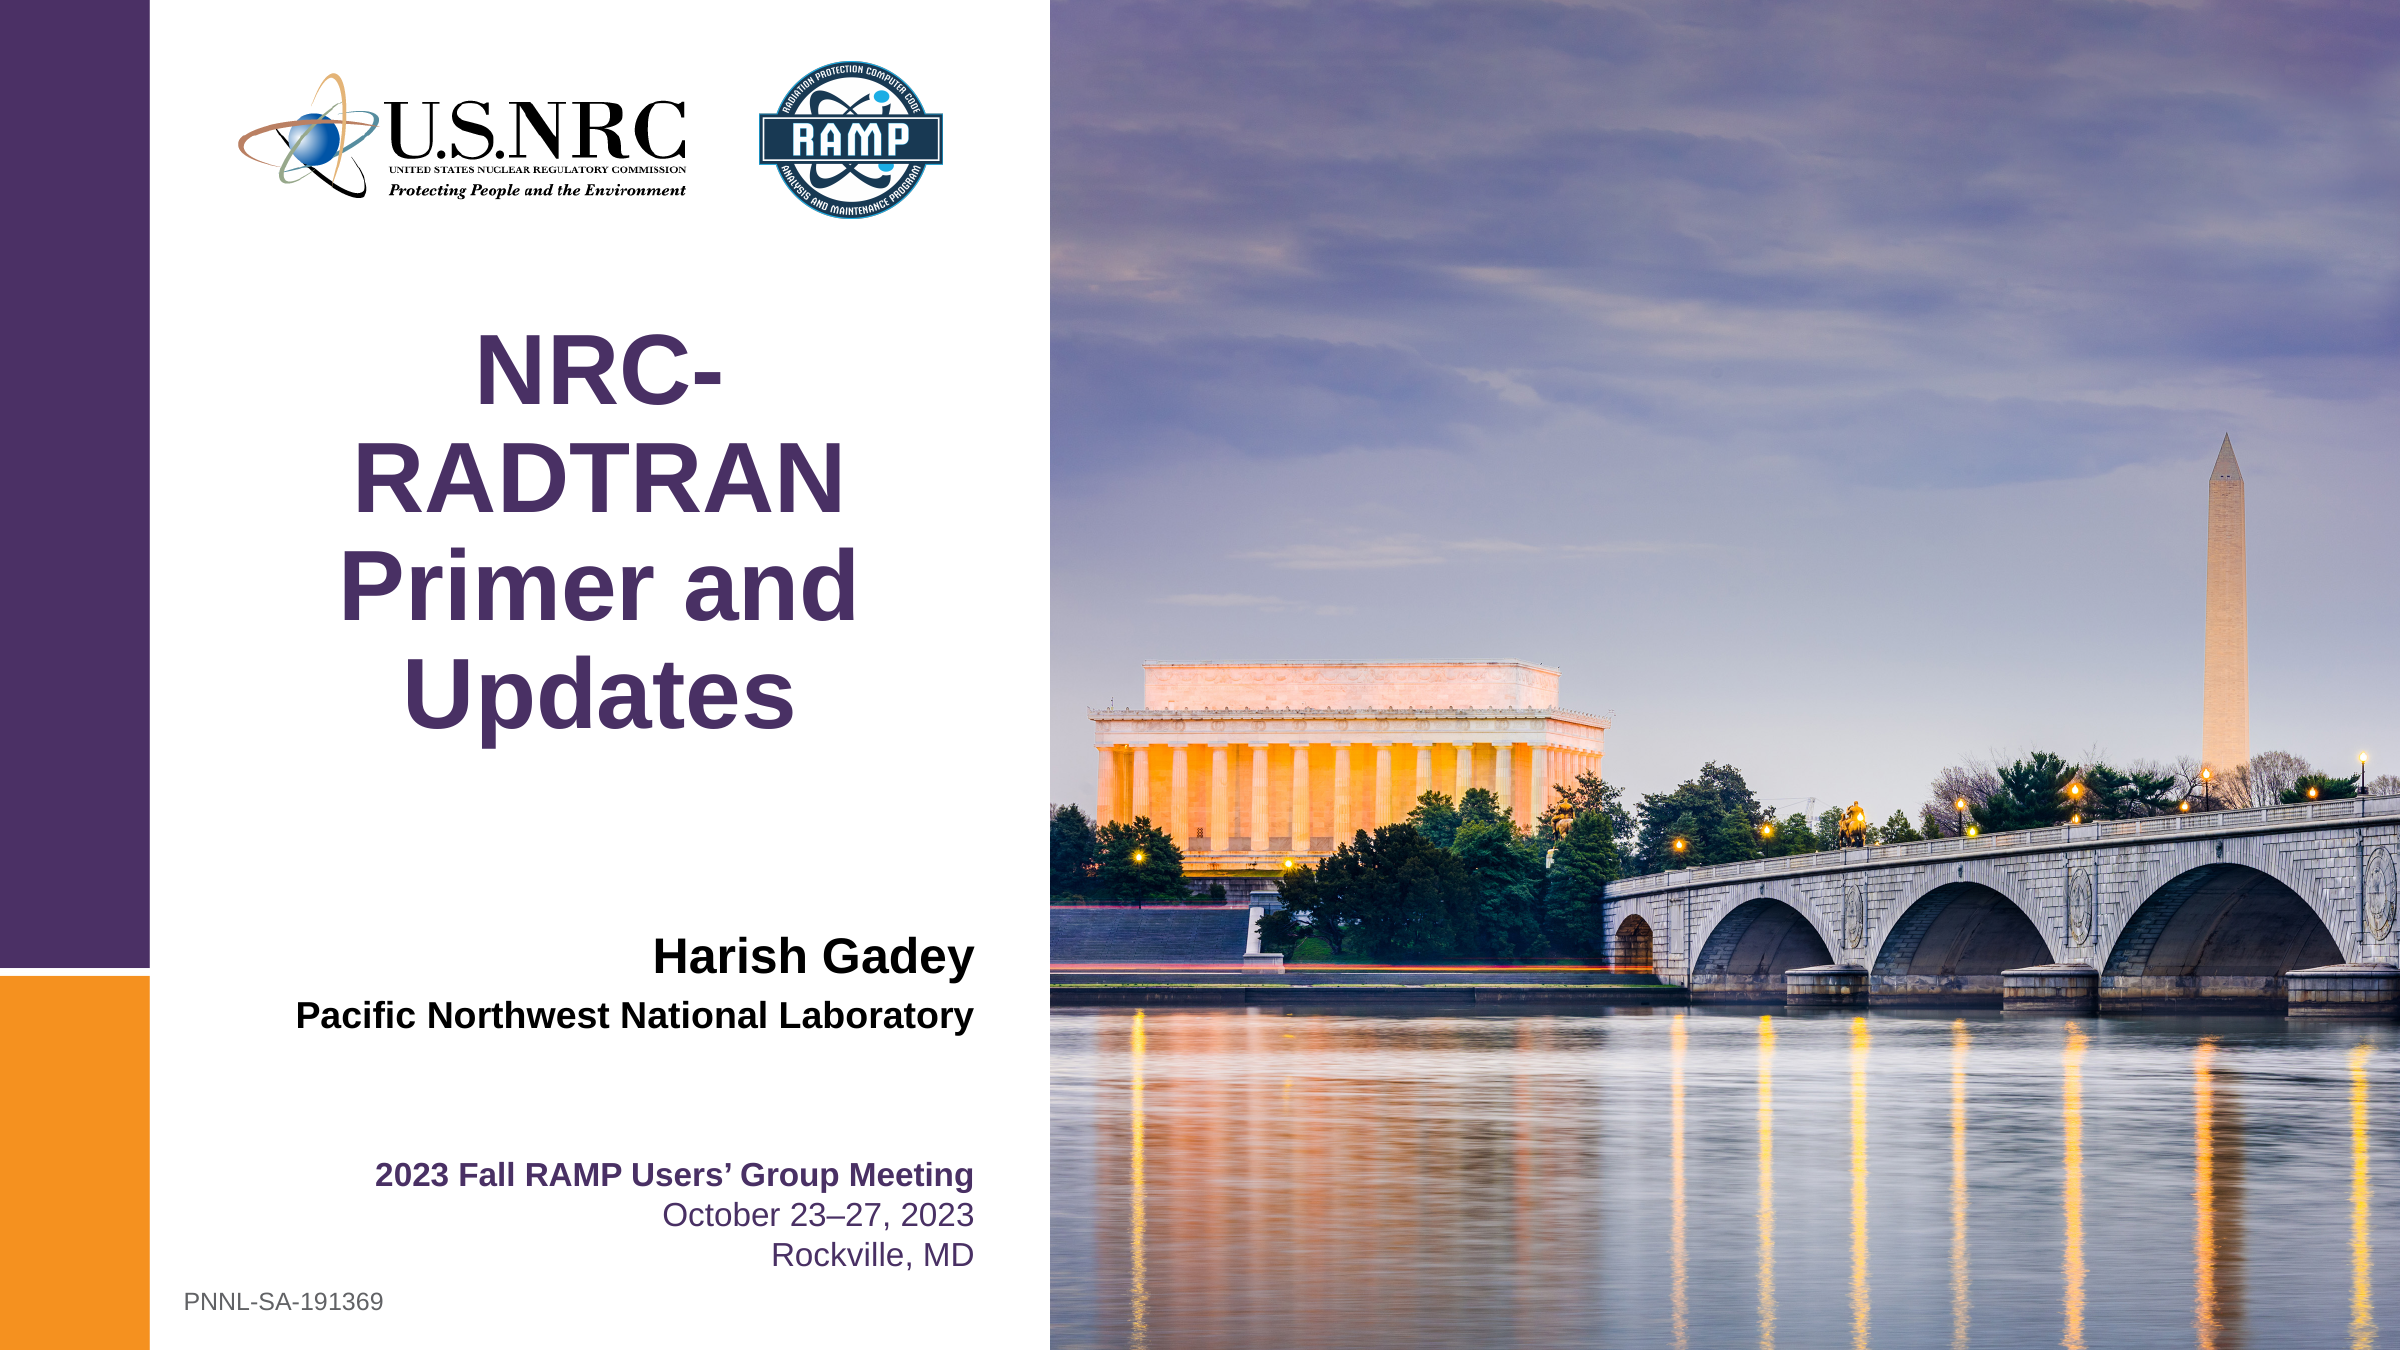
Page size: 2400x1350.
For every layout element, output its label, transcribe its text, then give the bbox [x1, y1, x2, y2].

picture [236, 72, 687, 200]
text_box PNNL-SA-191369 [168, 1278, 565, 1323]
text_box 2023 Fall RAMP Users’ Group Meeting October 23–27, 2023 Rockville, MD [224, 1153, 975, 1274]
picture [1050, 0, 2400, 1350]
title NRC- RADTRAN Primer and Updates [225, 308, 975, 750]
picture [0, 0, 149, 1350]
picture [759, 61, 943, 219]
text_box Pacific Northwest National Laboratory [224, 996, 975, 1042]
list Harish Gadey [225, 930, 975, 975]
